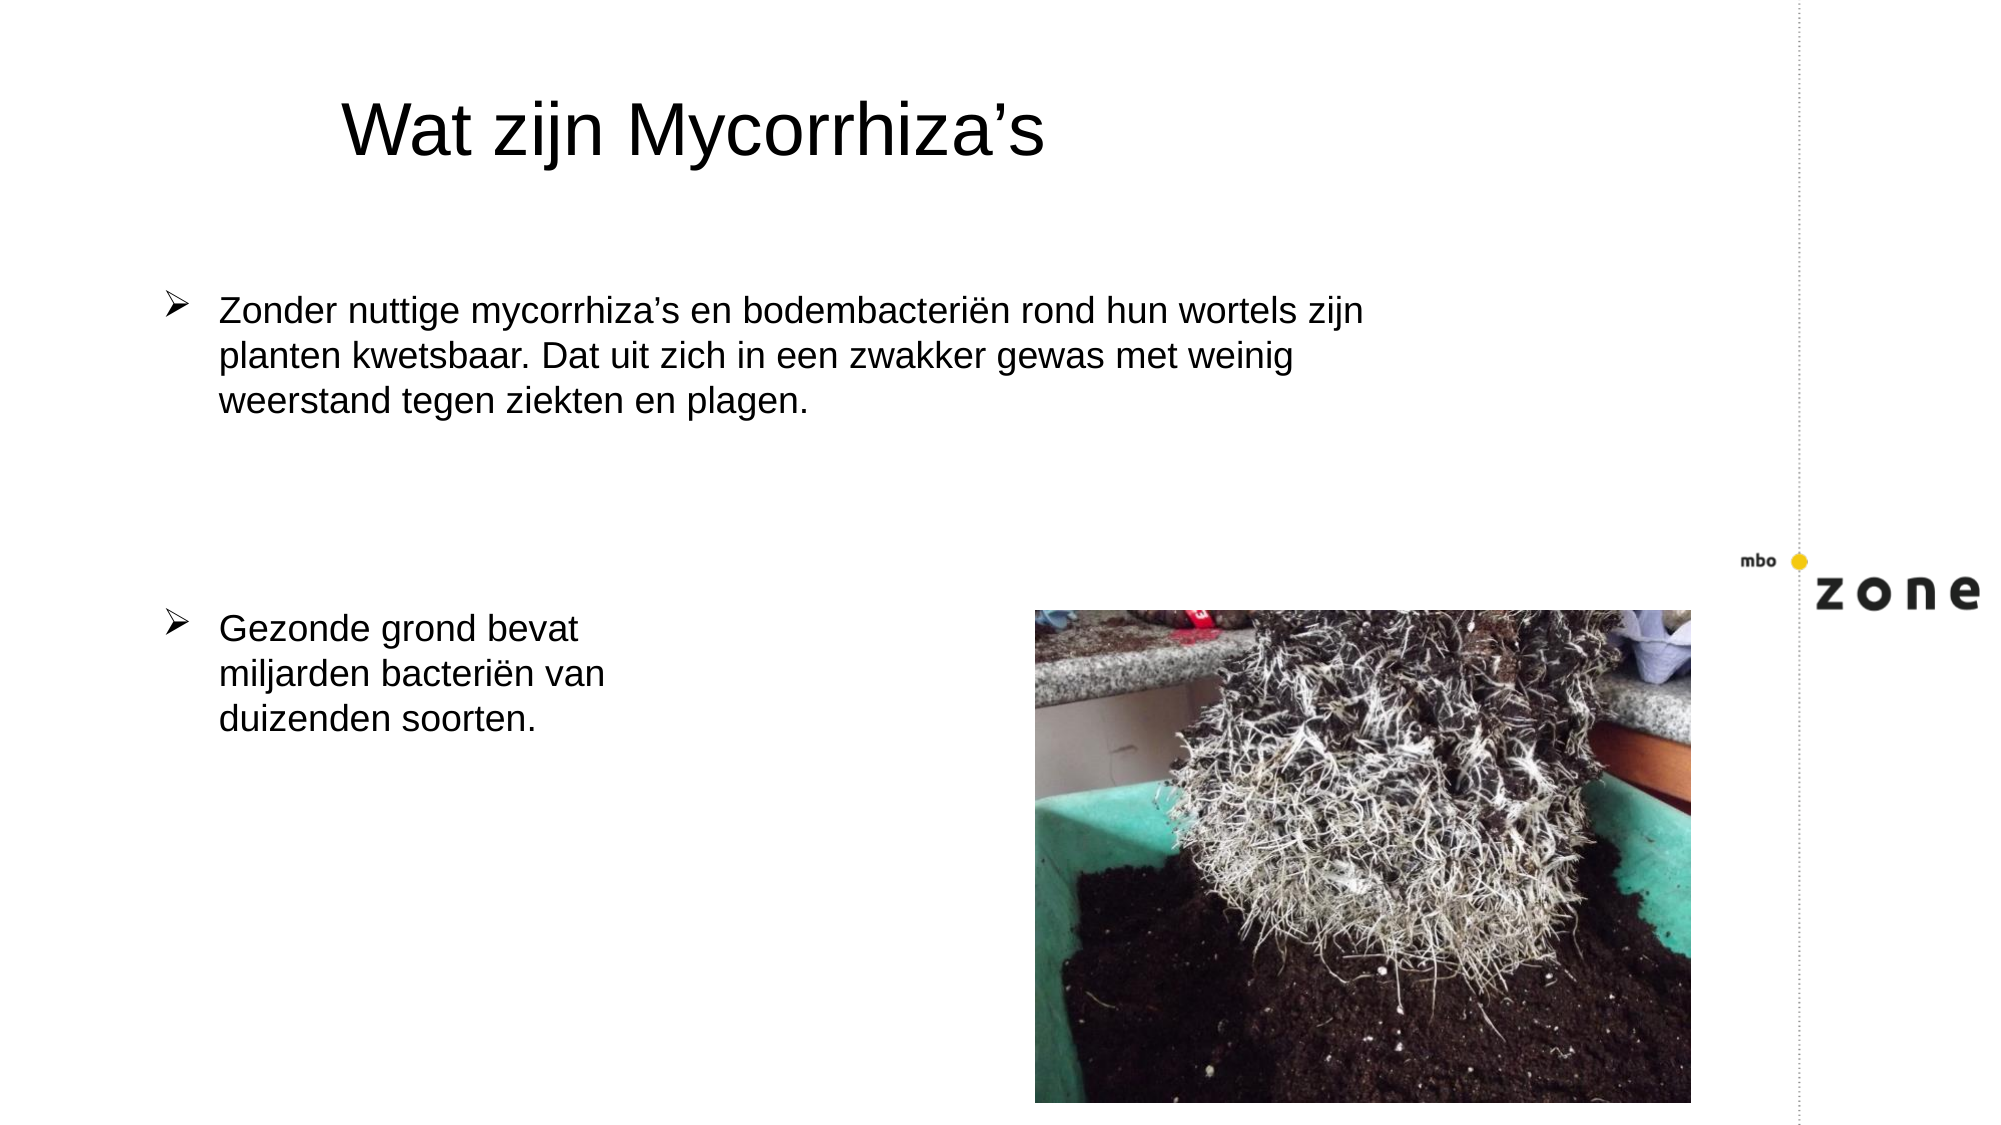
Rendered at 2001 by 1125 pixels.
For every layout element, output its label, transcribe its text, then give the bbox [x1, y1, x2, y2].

picture [1035, 0, 2001, 1125]
text_box Gezonde grond bevat miljarden bacteriën van duizenden soorten. [147, 596, 751, 747]
text_box Zonder nuttige mycorrhiza’s en bodembacteriën rond hun wortels zijn planten kwetsbaar. Dat uit zich in een zwakker gewas met weinig weerstand tegen ziekten en plagen. [147, 278, 1473, 429]
text_box Wat zijn Mycorrhiza’s [326, 72, 1343, 178]
